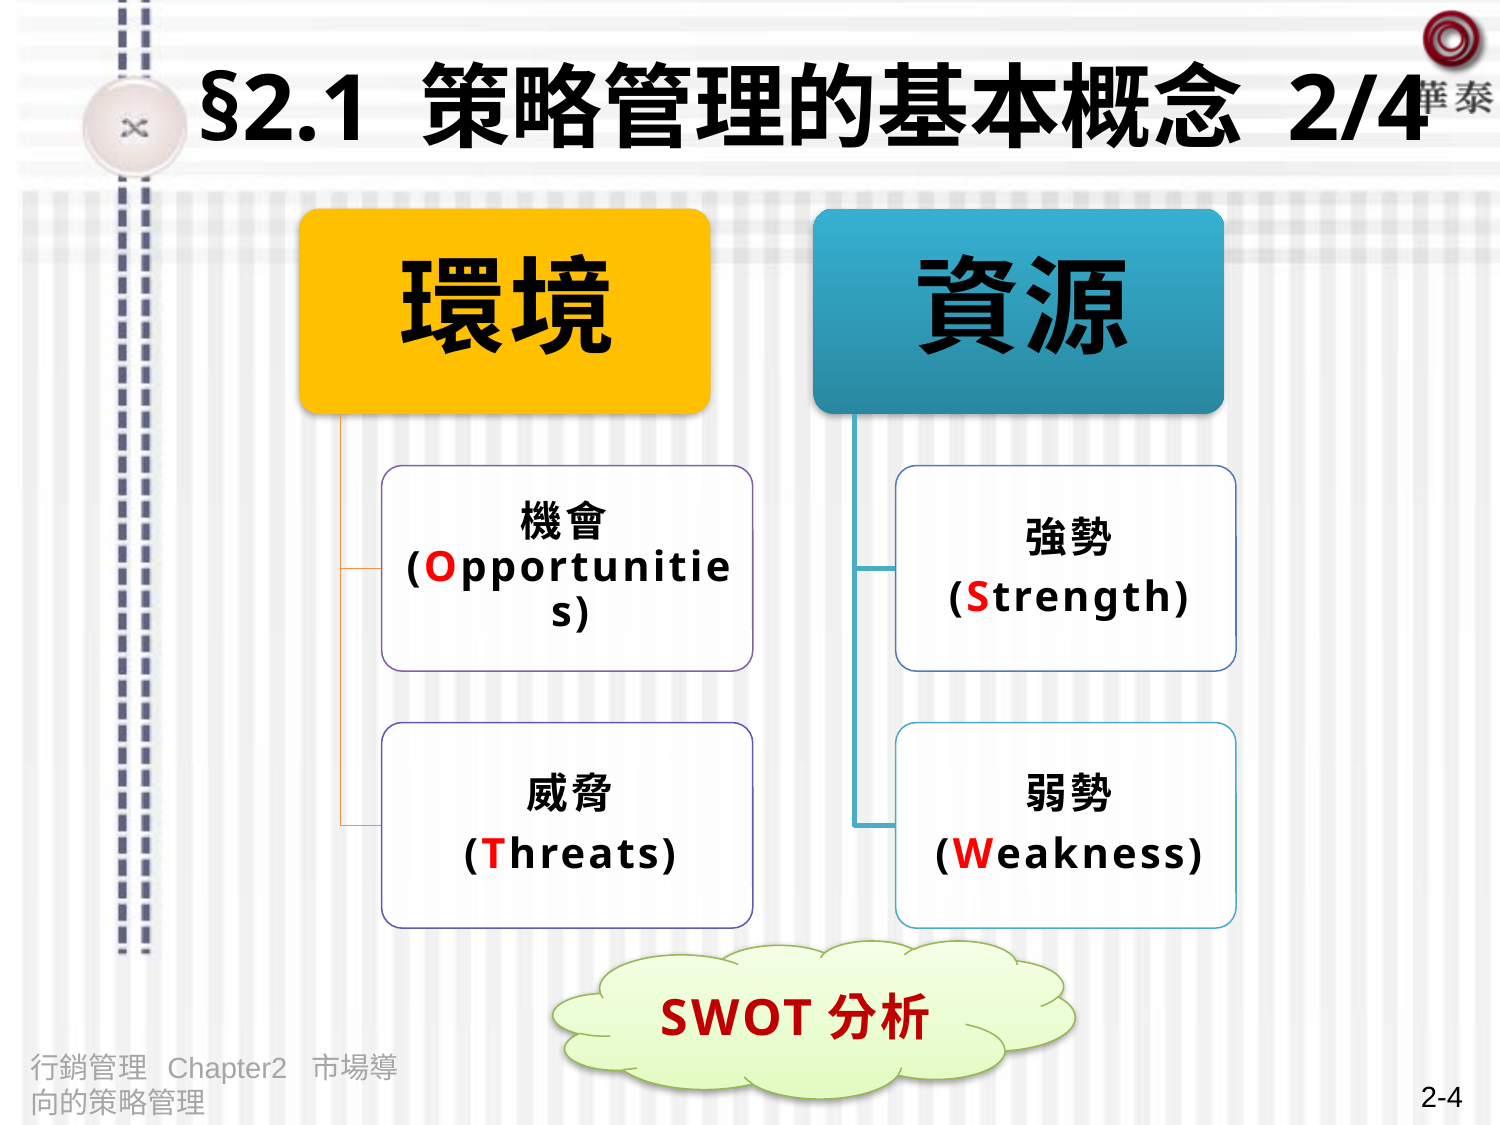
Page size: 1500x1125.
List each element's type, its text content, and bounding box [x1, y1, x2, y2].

slide_number 行銷管理 Chapter2 市場導向的策略管理 [15, 1041, 443, 1086]
slide_number 2-4 [1128, 1070, 1479, 1115]
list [88, 207, 1448, 929]
title §2.1 策略管理的基本概念 2/4 [139, 0, 1490, 209]
picture [0, 0, 1500, 1125]
text_box SWOT分析 [551, 940, 1077, 1100]
